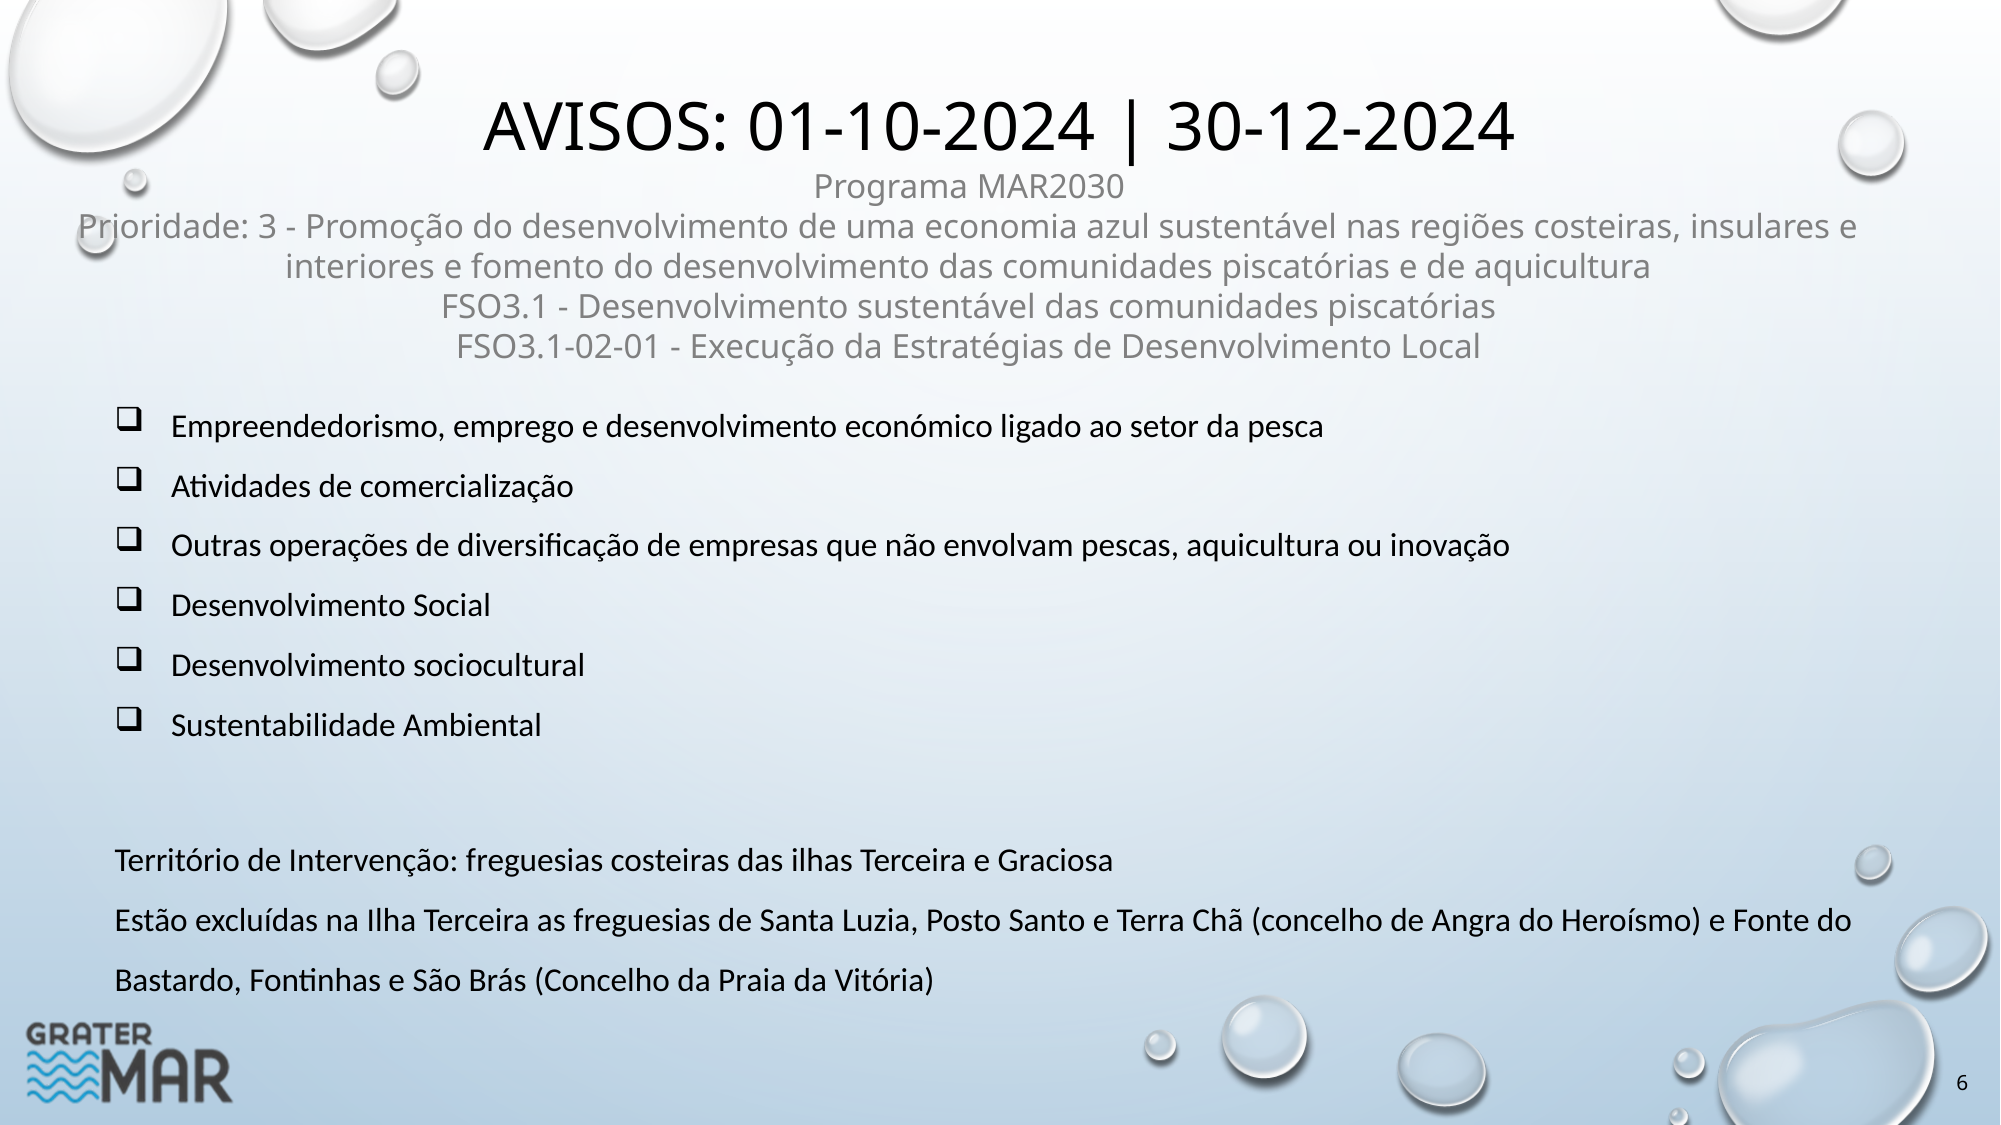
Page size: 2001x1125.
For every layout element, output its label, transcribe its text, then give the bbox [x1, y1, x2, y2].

slide_number 6 [1857, 1054, 1983, 1114]
text_box Programa MAR2030 Prioridade: 3 - Promoção do desenvolvimento de uma economia azul sustentável nas regiões costeiras, insulares e interiores e fomento do desenvolvimento das comunidades piscatórias e de aquicultura FSO3.1 - Desenvolvimento sustentável das comunidades piscatórias FSO3.1-02-01 - Execução da Estratégias de Desenvolvimento Local [53, 158, 1885, 418]
title Avisos: 01-10-2024 | 30-12-2024 [149, 49, 1851, 158]
text_box Empreendedorismo, emprego e desenvolvimento económico ligado ao setor da pesca Atividades de comercialização Outras operações de diversificação de empresas que não envolvam pescas, aquicultura ou inovação Desenvolvimento Social Desenvolvimento sociocultural Sustentabilidade Ambiental Território de Intervenção: freguesias costeiras das ilhas Terceira e Graciosa Estão excluídas na Ilha Terceira as freguesias de Santa Luzia, Posto Santo e Terra Chã (concelho de Angra do Heroísmo) e Fonte do Bastardo, Fontinhas e São Brás (Concelho da Praia da Vitória) [99, 376, 1900, 1081]
picture [0, 0, 2000, 1125]
